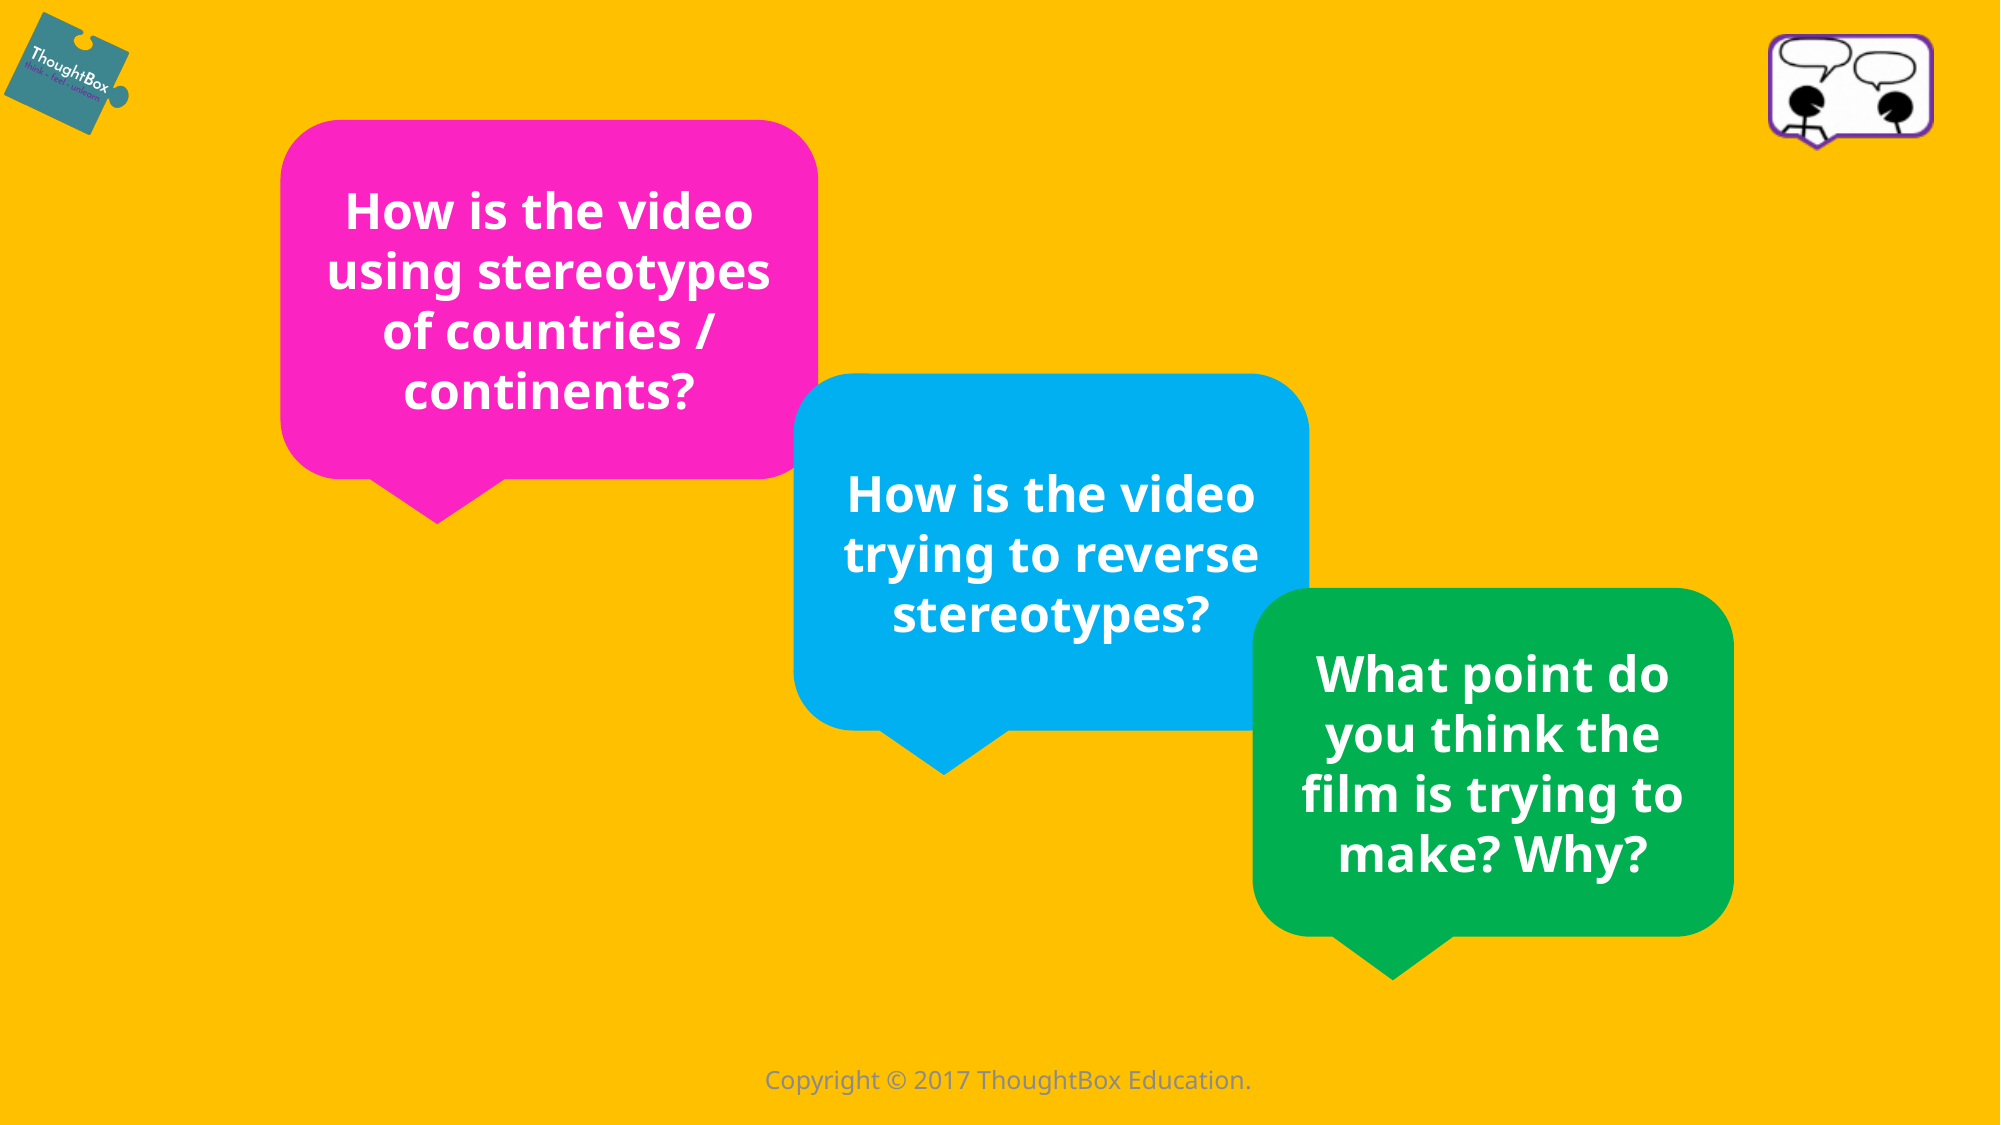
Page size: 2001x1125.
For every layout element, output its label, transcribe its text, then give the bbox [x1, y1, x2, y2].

text_box What point do you think the film is trying to make? Why? [1251, 586, 1736, 982]
text_box How is the video using stereotypes of countries / continents? [279, 118, 820, 526]
footer Copyright © 2017 ThoughtBox Education. [681, 1049, 1356, 1110]
picture [1768, 34, 1934, 151]
text_box How is the video trying to reverse stereotypes? [792, 372, 1311, 777]
picture [4, 12, 129, 135]
